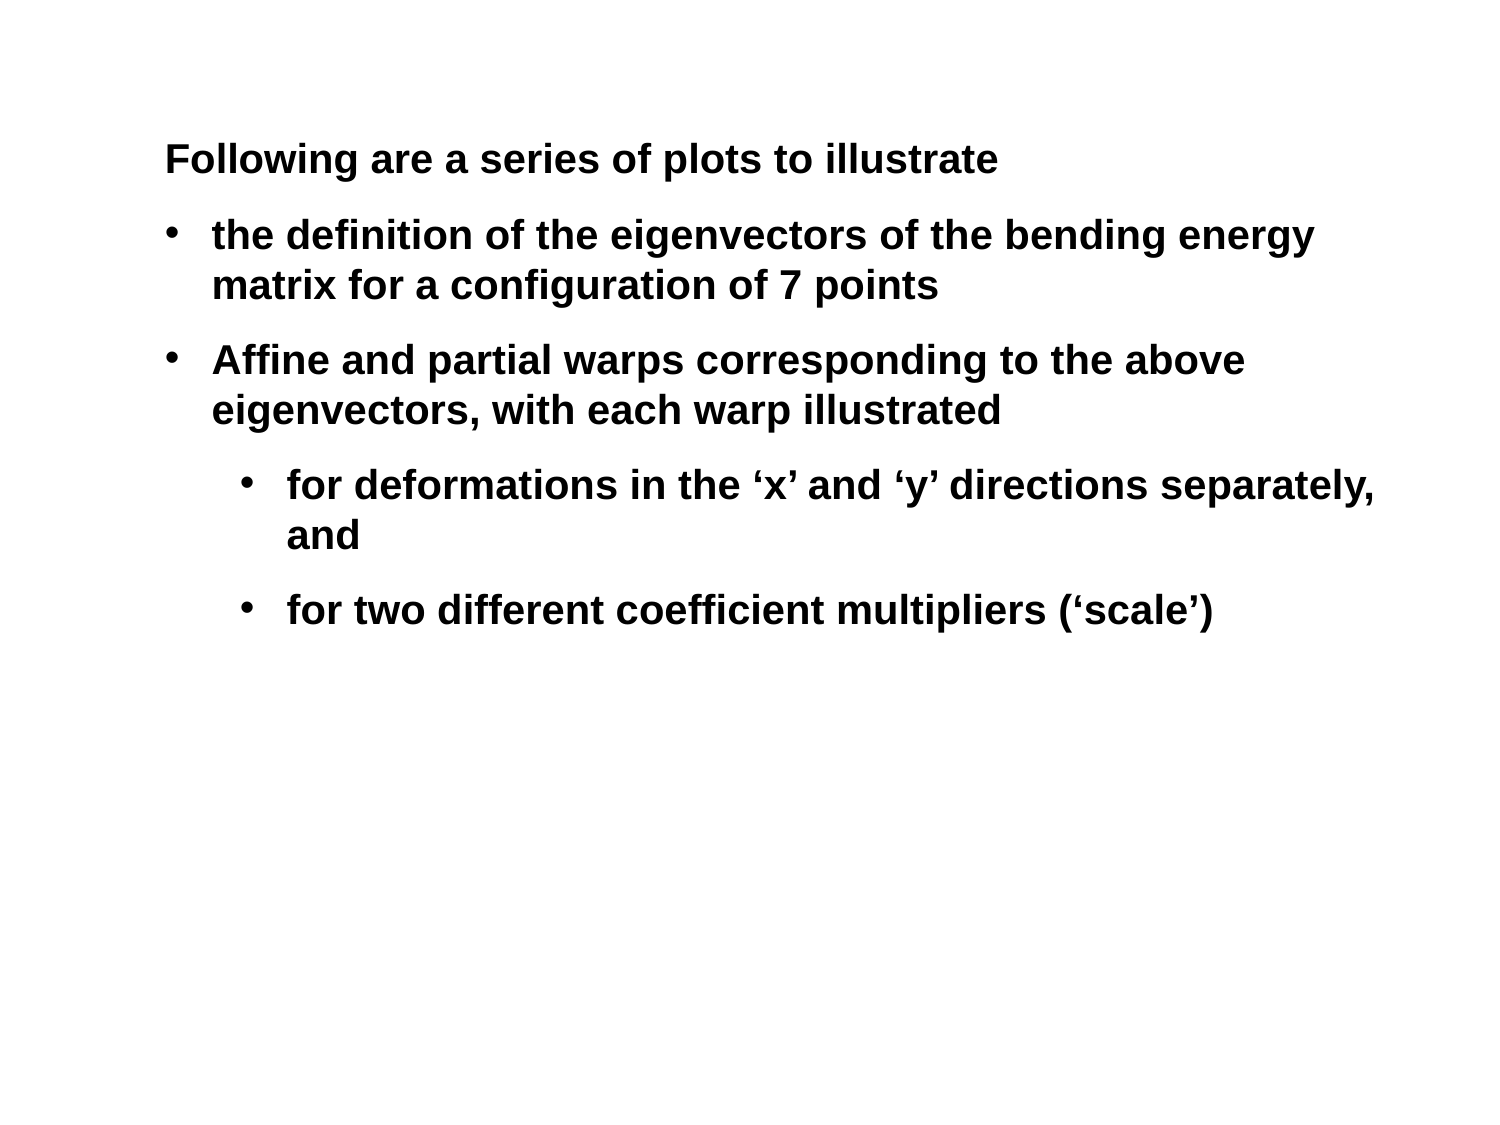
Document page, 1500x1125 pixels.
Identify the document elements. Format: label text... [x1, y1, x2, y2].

text_box Following are a series of plots to illustrate the definition of the eigenvectors of the bending energy matrix for a configuration of 7 points Affine and partial warps corresponding to the above eigenvectors, with each warp illustrated for deformations in the ‘x’ and ‘y’ directions separately, and for two different coefficient multipliers (‘scale’) [150, 124, 1400, 640]
